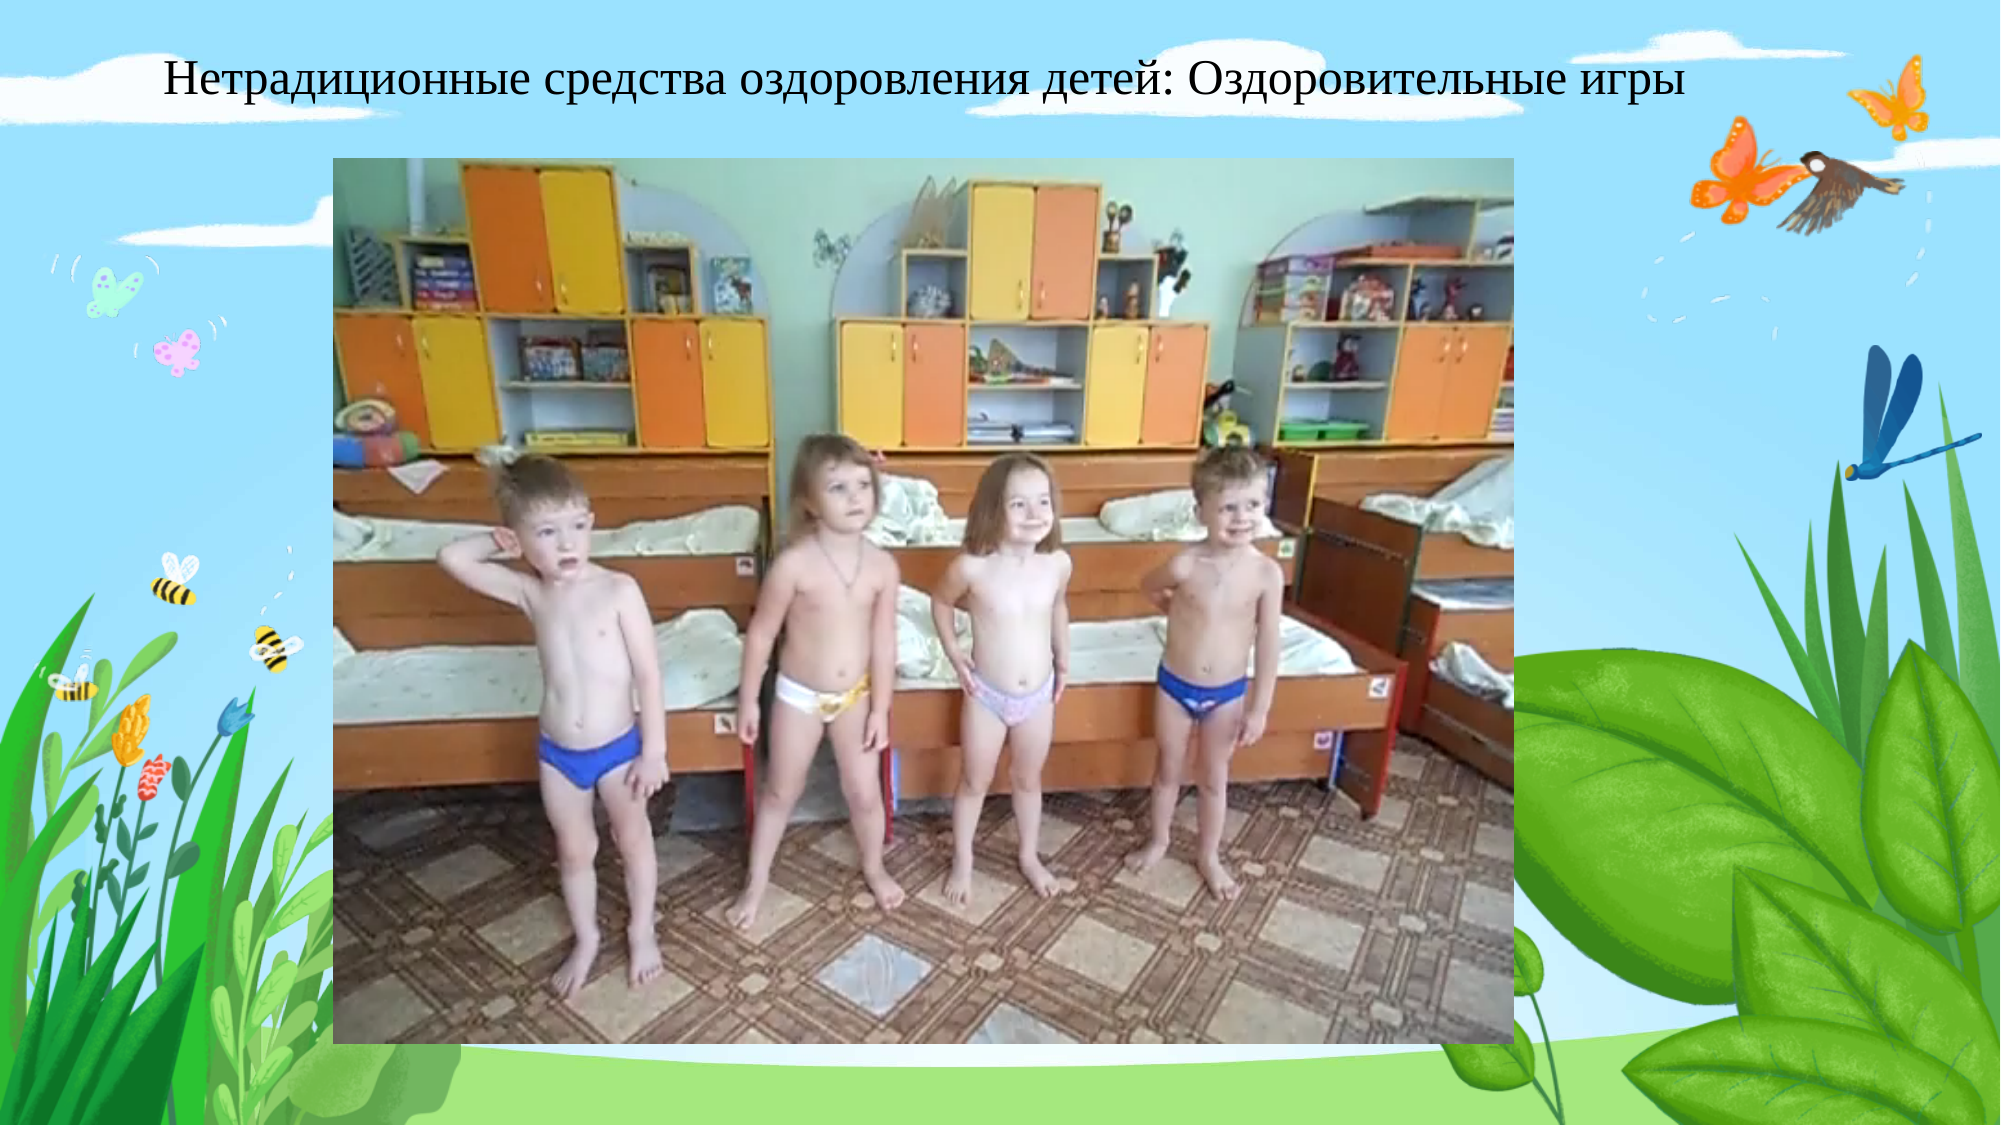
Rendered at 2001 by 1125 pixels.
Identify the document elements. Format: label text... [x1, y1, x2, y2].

picture [0, 0, 2001, 1125]
text_box Нетрадиционные средства оздоровления детей: Оздоровительные игры [148, 37, 1864, 113]
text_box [332, 157, 1515, 1045]
